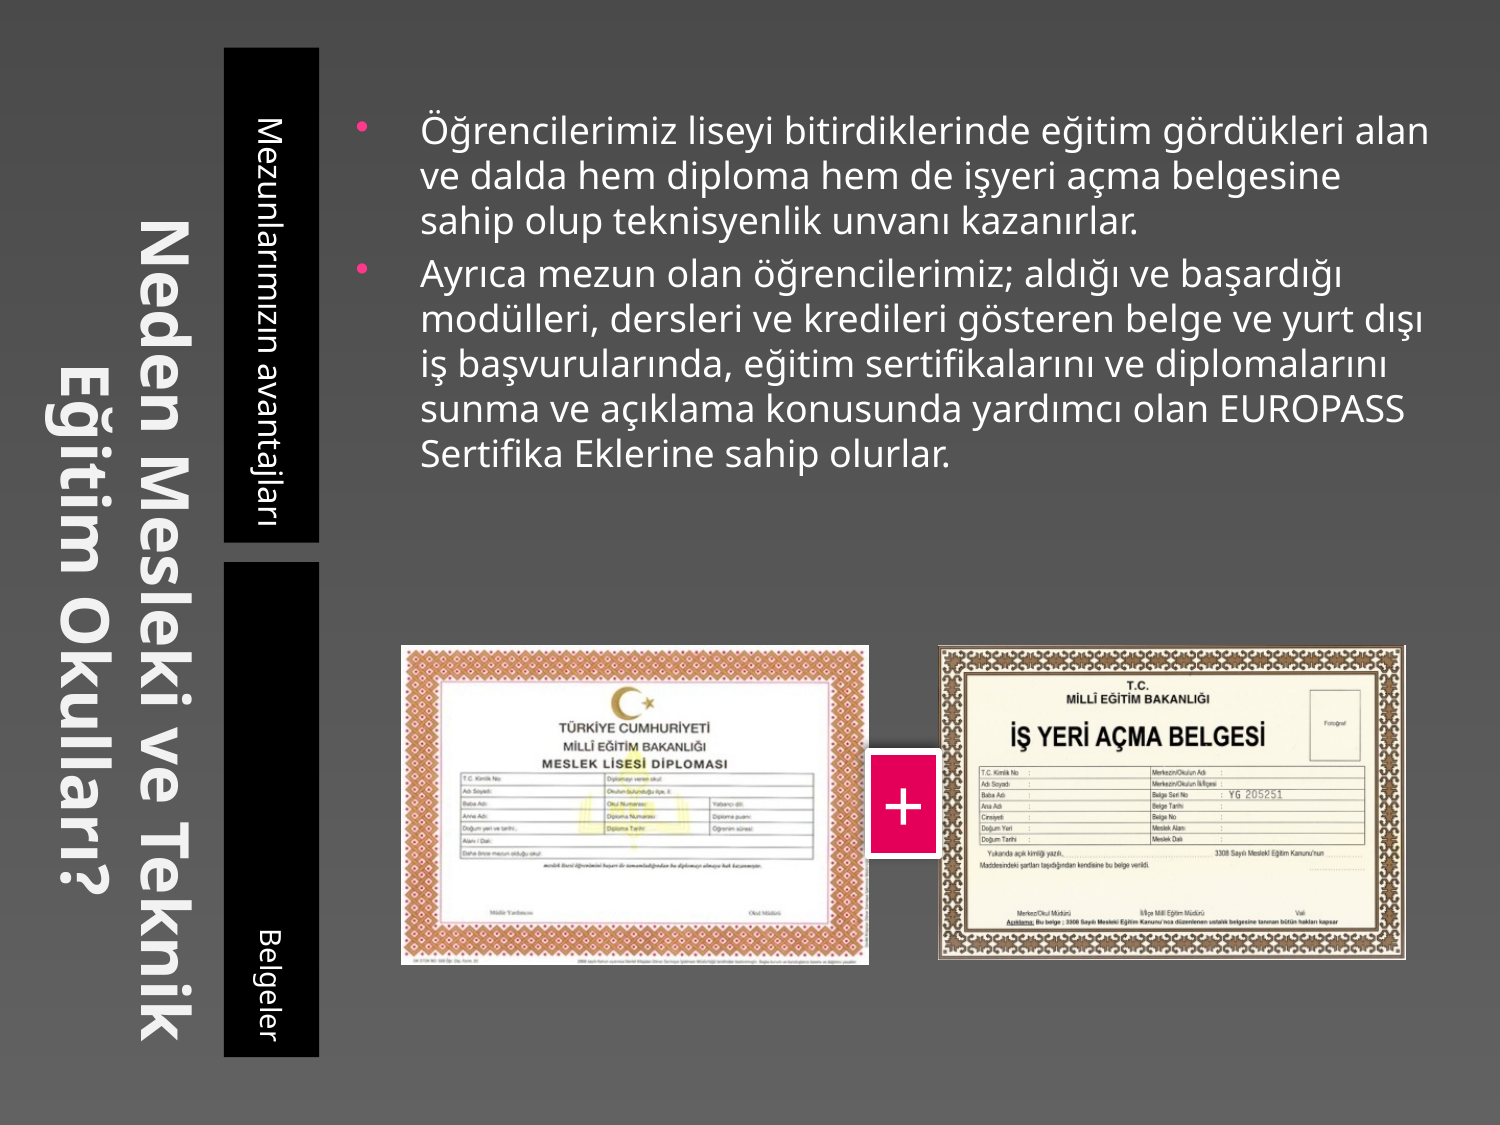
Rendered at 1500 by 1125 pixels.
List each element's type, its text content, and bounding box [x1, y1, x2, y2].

title Neden Mesleki ve Teknik Eğitim Okulları? [40, 47, 216, 1058]
list Belgeler [223, 561, 320, 1058]
list Öğrencilerimiz liseyi bitirdiklerinde eğitim gördükleri alan ve dalda hem diploma hem de işyeri açma belgesine sahip olup teknisyenlik unvanı kazanırlar. Ayrıca mezun olan öğrencilerimiz; aldığı ve başardığı modülleri, dersleri ve kredileri gösteren belge ve yurt dışı iş başvurularında, eğitim sertifikalarını ve diplomalarını sunma ve açıklama konusunda yardımcı olan EUROPASS Sertifika Eklerine sahip olurlar. [331, 47, 1457, 543]
list Mezunlarımızın avantajları [223, 47, 320, 544]
text_box + [871, 748, 929, 859]
picture [938, 644, 1406, 960]
picture [401, 644, 869, 966]
list [331, 562, 1457, 1058]
